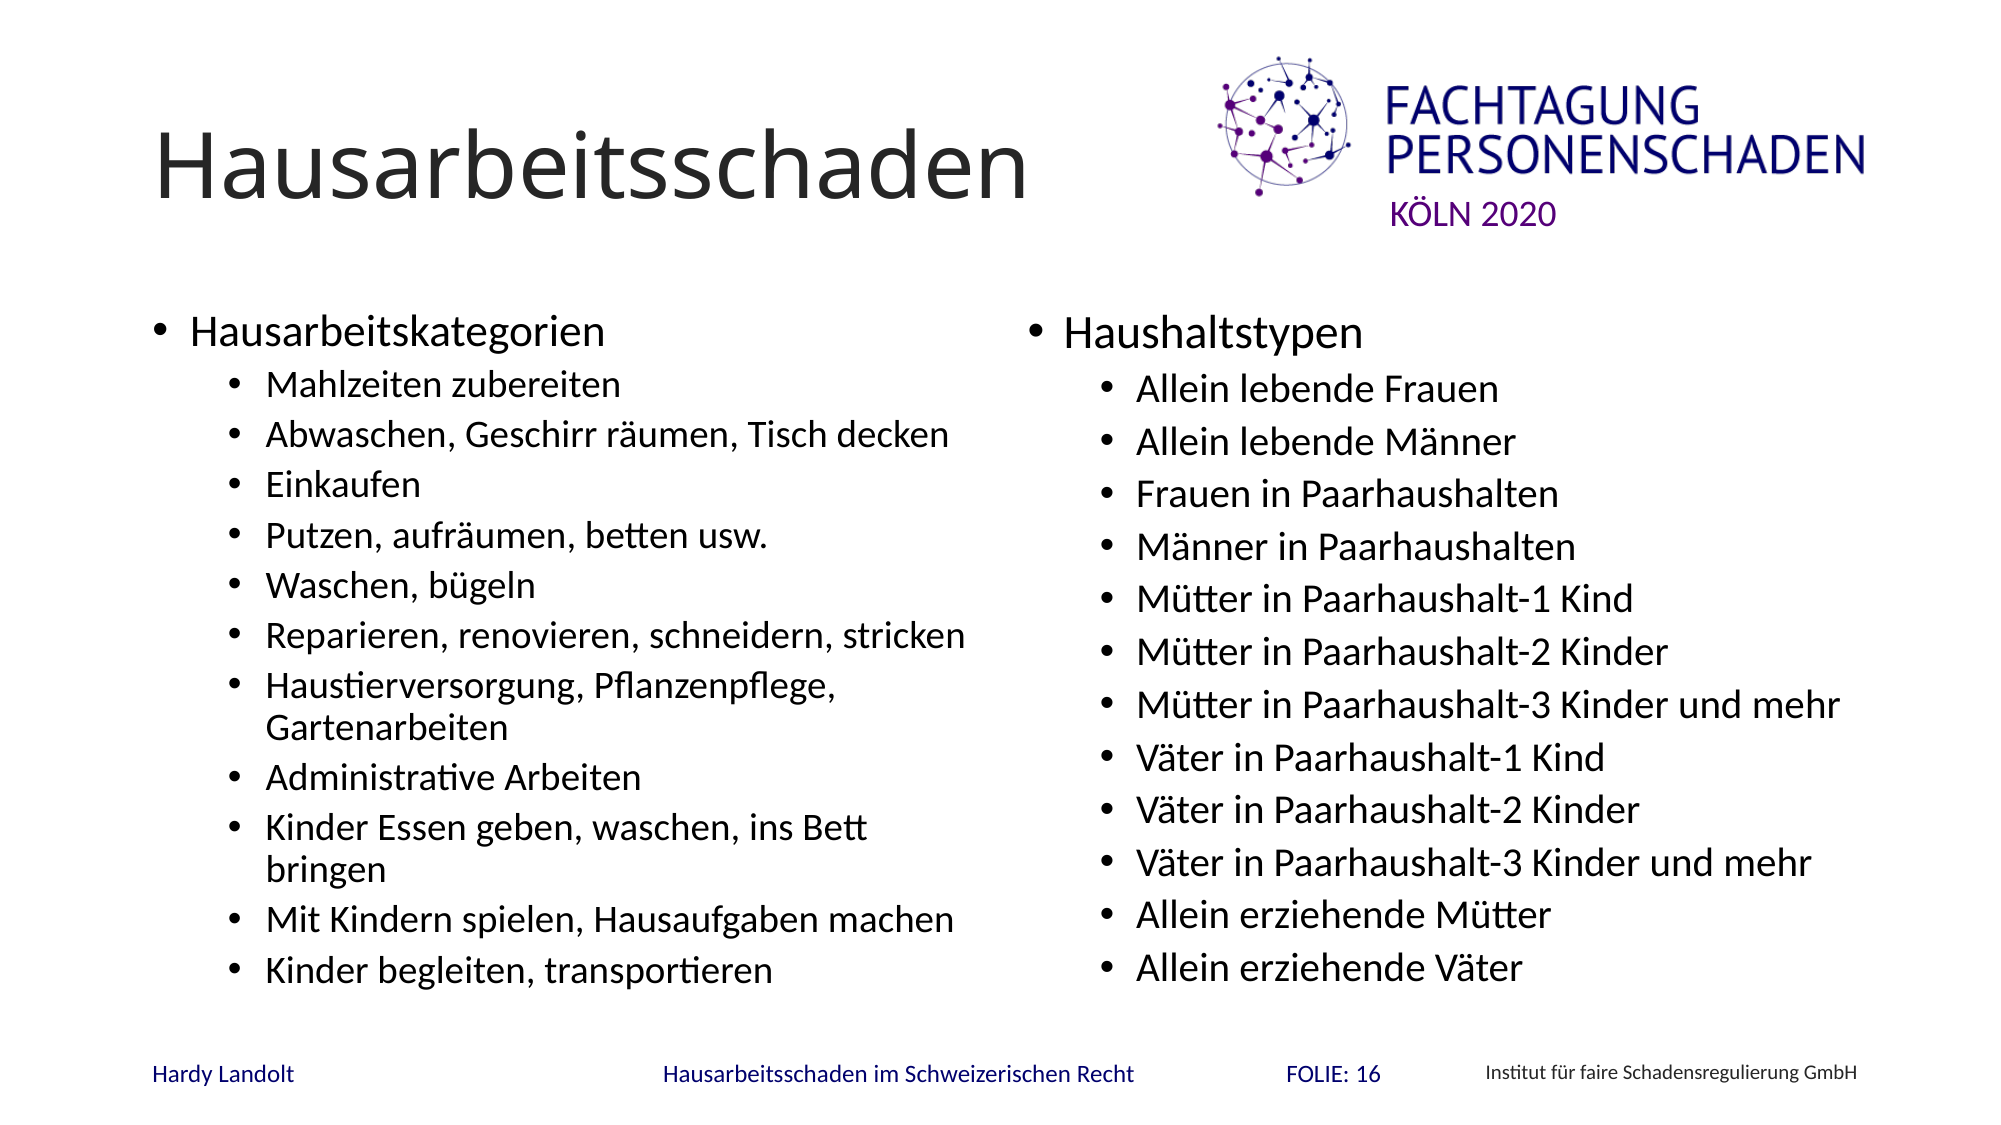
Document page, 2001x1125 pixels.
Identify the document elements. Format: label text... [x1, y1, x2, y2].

picture [1211, 0, 1887, 254]
slide_number Hardy Landolt [137, 1042, 528, 1103]
list Hausarbeitskategorien Mahlzeiten zubereiten Abwaschen, Geschirr räumen, Tisch decken Einkaufen Putzen, aufräumen, betten usw. Waschen, bügeln Reparieren, renovieren, schneidern, stricken Haustierversorgung, Pflanzenpflege, Gartenarbeiten Administrative Arbeiten Kinder Essen geben, waschen, ins Bett bringen Mit Kindern spielen, Hausaufgaben machen Kinder begleiten, transportieren [137, 299, 988, 1014]
title Hausarbeitsschaden [137, 59, 1170, 278]
slide_number FOLIE: 16 [1271, 1042, 1428, 1103]
list Haushaltstypen Allein lebende Frauen Allein lebende Männer Frauen in Paarhaushalten Männer in Paarhaushalten Mütter in Paarhaushalt-1 Kind Mütter in Paarhaushalt-2 Kinder Mütter in Paarhaushalt-3 Kinder und mehr Väter in Paarhaushalt-1 Kind Väter in Paarhaushalt-2 Kinder Väter in Paarhaushalt-3 Kinder und mehr Allein erziehende Mütter Allein erziehende Väter [1012, 299, 1863, 1014]
footer Hausarbeitsschaden im Schweizerischen Recht [561, 1042, 1237, 1103]
